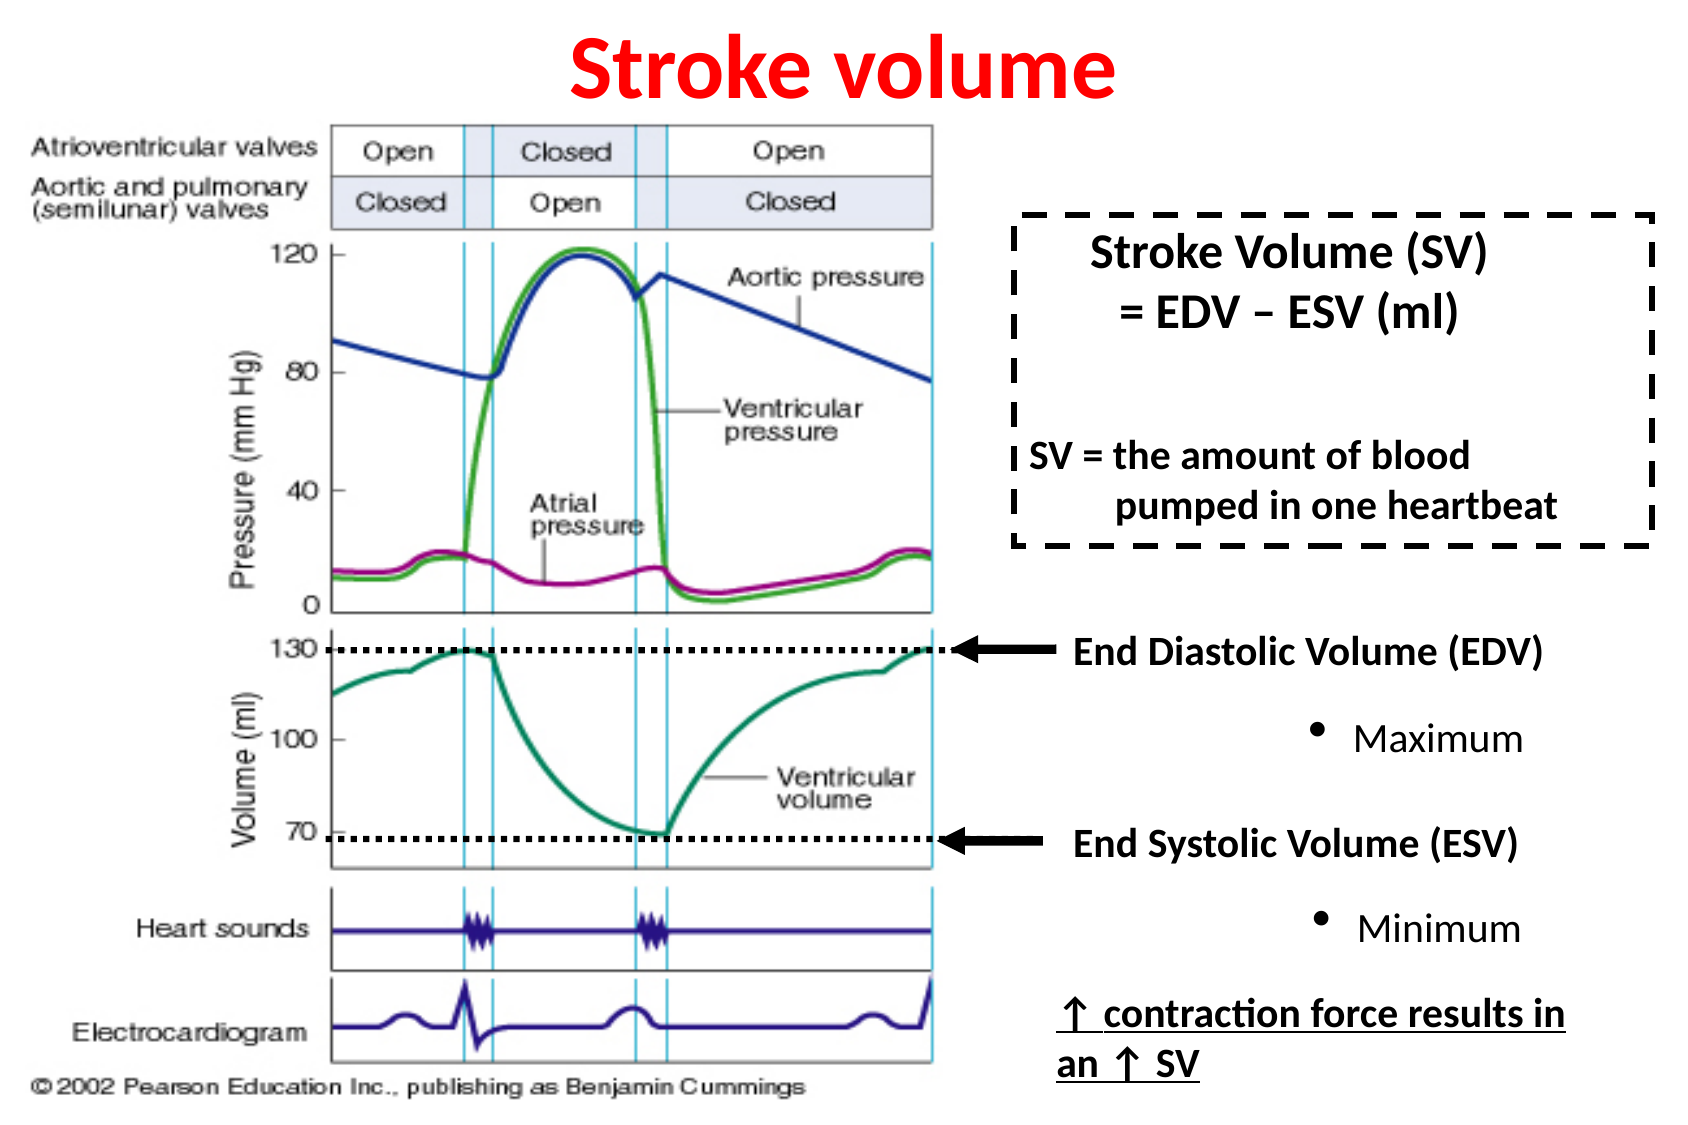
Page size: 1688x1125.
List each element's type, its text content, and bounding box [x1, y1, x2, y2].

text_box ↑ contraction force results in an ↑ SV [1041, 978, 1582, 1094]
text_box Stroke volume [0, 0, 1688, 125]
text_box End Diastolic Volume (EDV) [1058, 616, 1560, 682]
picture [6, 101, 963, 1118]
text_box Minimum [1297, 892, 1547, 958]
text_box Maximum [1293, 703, 1549, 769]
text_box End Systolic Volume (ESV) [1058, 808, 1535, 873]
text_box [1012, 210, 1653, 547]
